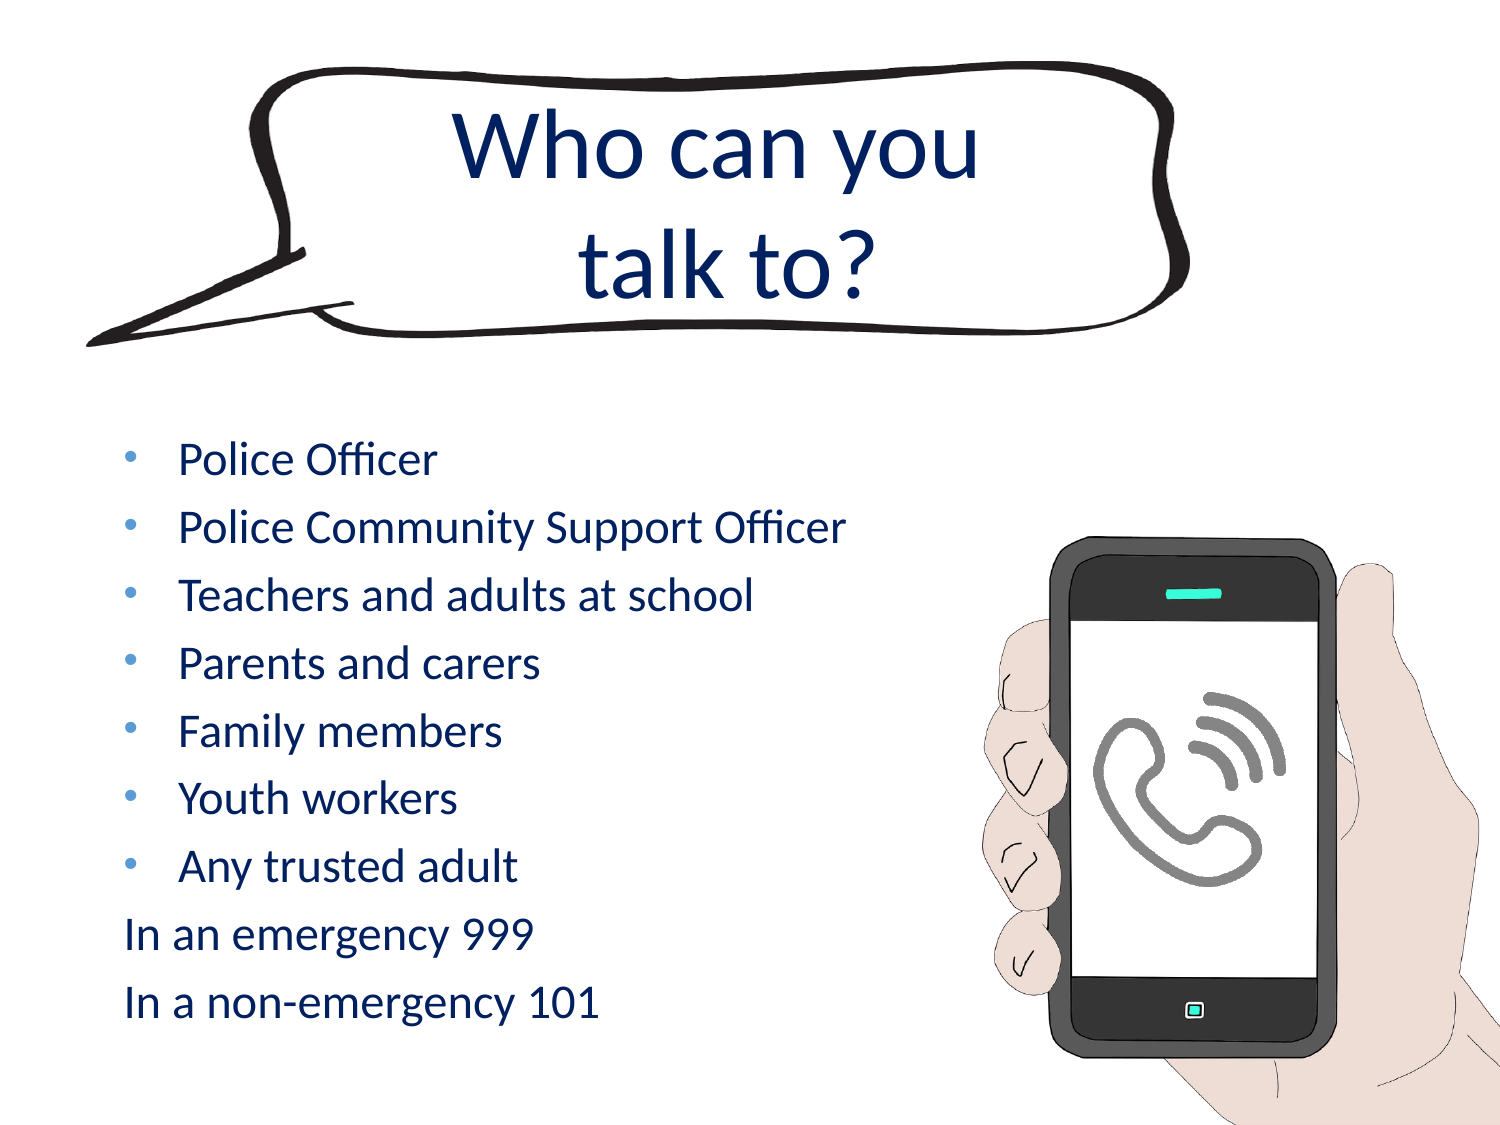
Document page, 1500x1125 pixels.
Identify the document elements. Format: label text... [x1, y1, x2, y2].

picture [84, 60, 1190, 347]
picture [982, 536, 1500, 1125]
text_box Police Officer Police Community Support Officer Teachers and adults at school Parents and carers Family members Youth workers Any trusted adult In an emergency 999 In a non-emergency 101 [108, 226, 1459, 1043]
